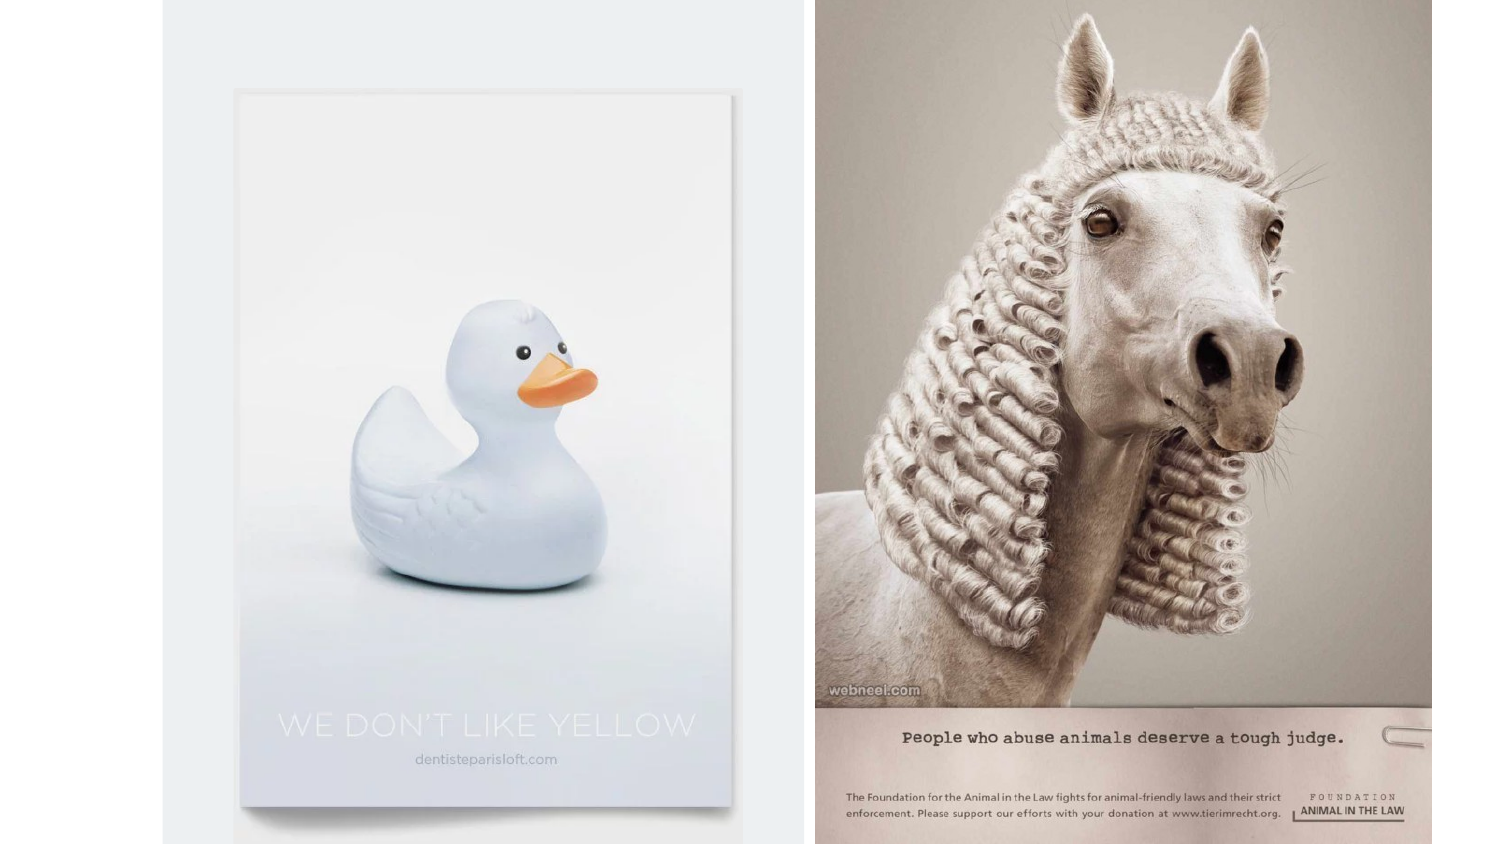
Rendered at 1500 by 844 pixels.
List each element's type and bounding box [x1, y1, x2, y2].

picture [162, 0, 805, 844]
list [814, 0, 1433, 844]
